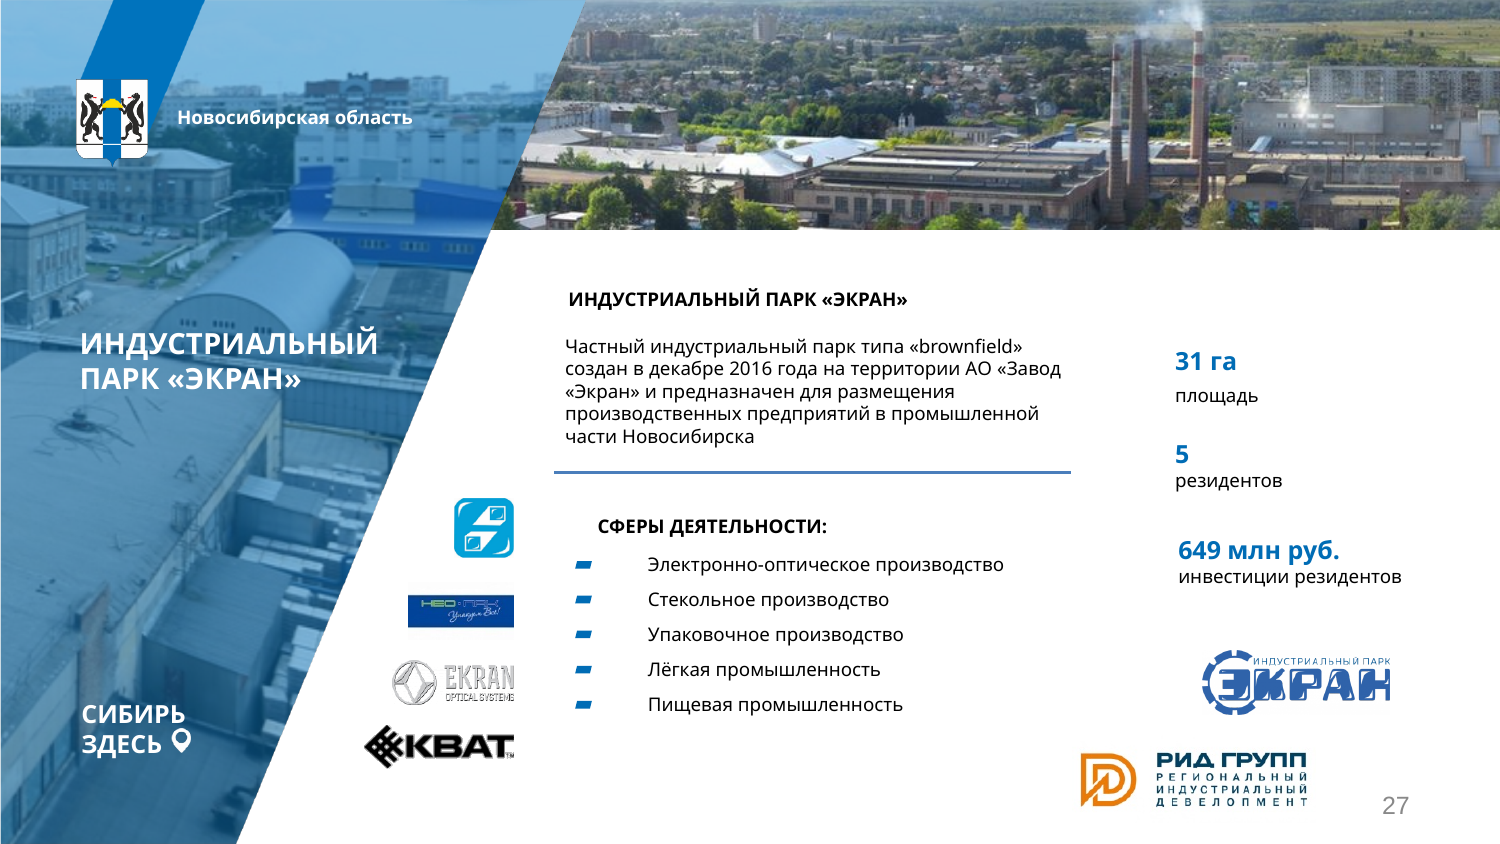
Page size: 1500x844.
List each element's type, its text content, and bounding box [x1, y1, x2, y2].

text_box 31 га площадь [1160, 338, 1274, 414]
text_box [590, 698, 594, 711]
picture [1071, 733, 1316, 823]
text_box [590, 663, 594, 676]
text_box Частный индустриальный парк типа «brownfield» создан в декабре 2016 года на территории АО «Завод «Экран» и предназначен для размещения производственных предприятий в промышленной части Новосибирска [590, 327, 1105, 455]
picture [1201, 650, 1390, 716]
picture [0, 0, 1500, 844]
text_box 5 резидентов [1160, 431, 1298, 499]
text_box [590, 628, 594, 641]
text_box [590, 593, 594, 606]
text_box СФЕРЫ ДЕЯТЕЛЬНОСТИ: [590, 507, 992, 545]
text_box ИНДУСТРИАЛЬНЫЙ ПАРК «ЭКРАН» [590, 280, 990, 318]
text_box Электронно-оптическое производство Стекольное производство Упаковочное производство Лёгкая промышленность Пищевая промышленность [633, 544, 1022, 723]
slide_number 27 [1317, 782, 1425, 828]
text_box [590, 559, 594, 571]
text_box 649 млн руб. инвестиции резидентов [1163, 527, 1483, 595]
